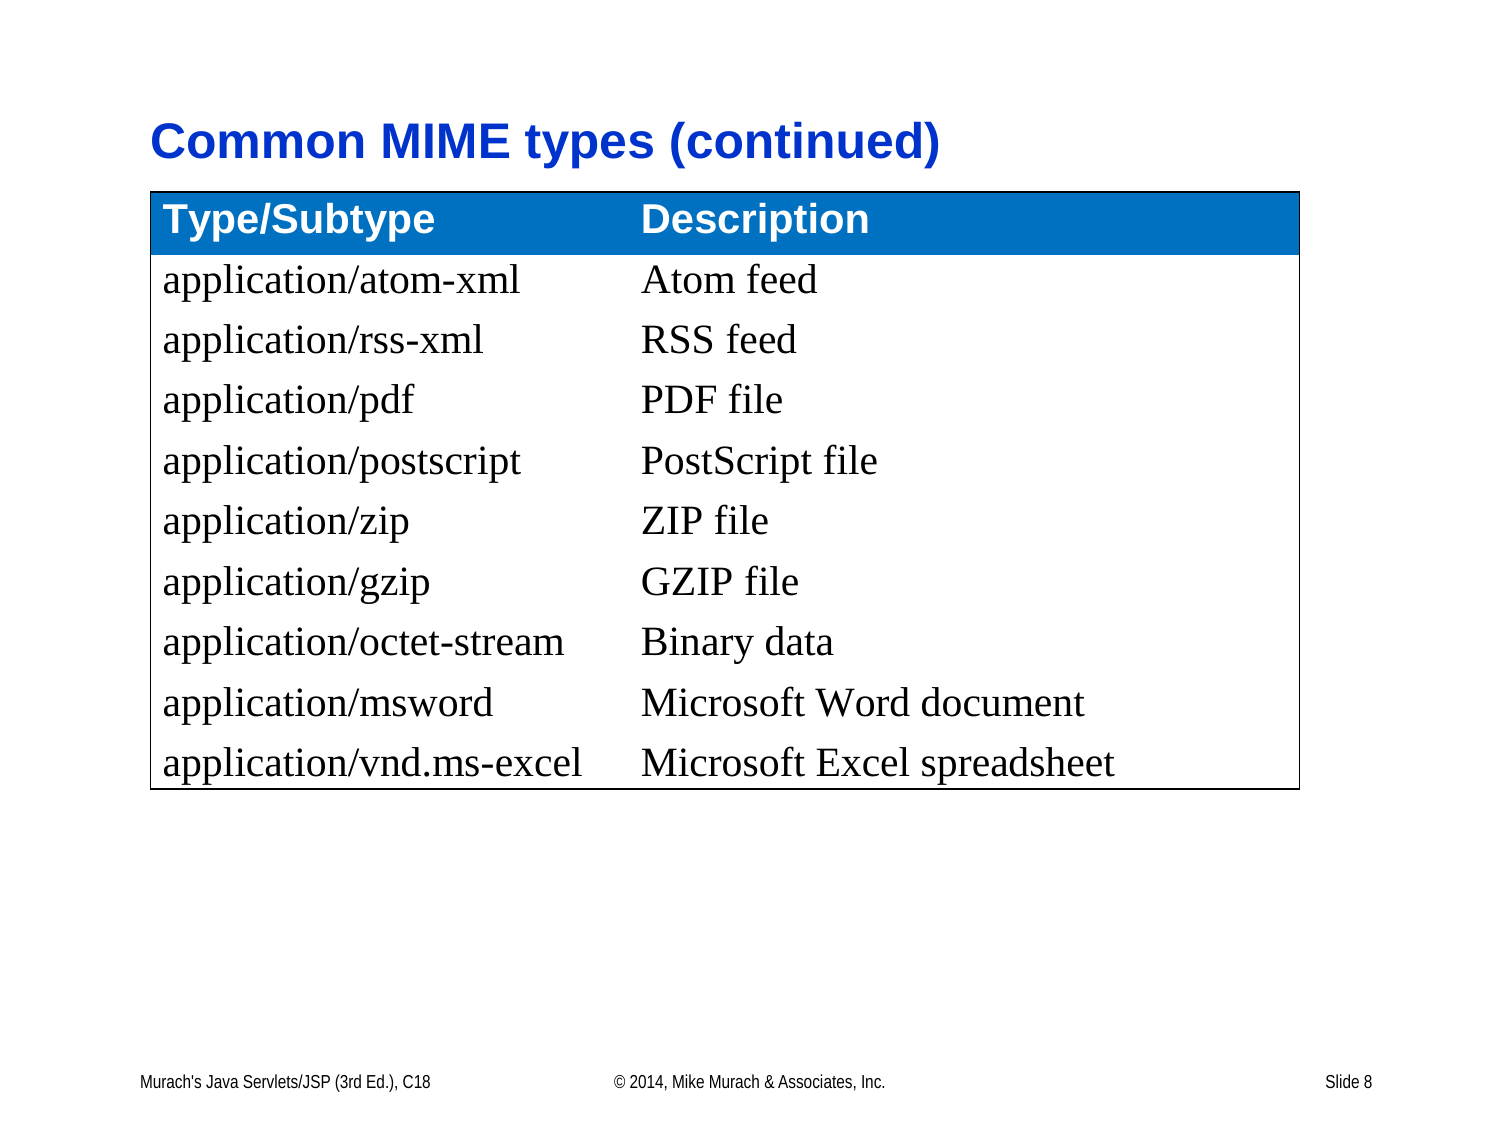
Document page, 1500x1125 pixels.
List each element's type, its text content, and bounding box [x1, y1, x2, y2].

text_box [149, 178, 1361, 863]
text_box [149, 112, 1348, 178]
footer © 2014, Mike Murach & Associates, Inc. [474, 1025, 1025, 1100]
slide_number Murach's Java Servlets/JSP (3rd Ed.), C18 [125, 1025, 450, 1100]
slide_number Slide 8 [1074, 1025, 1388, 1100]
